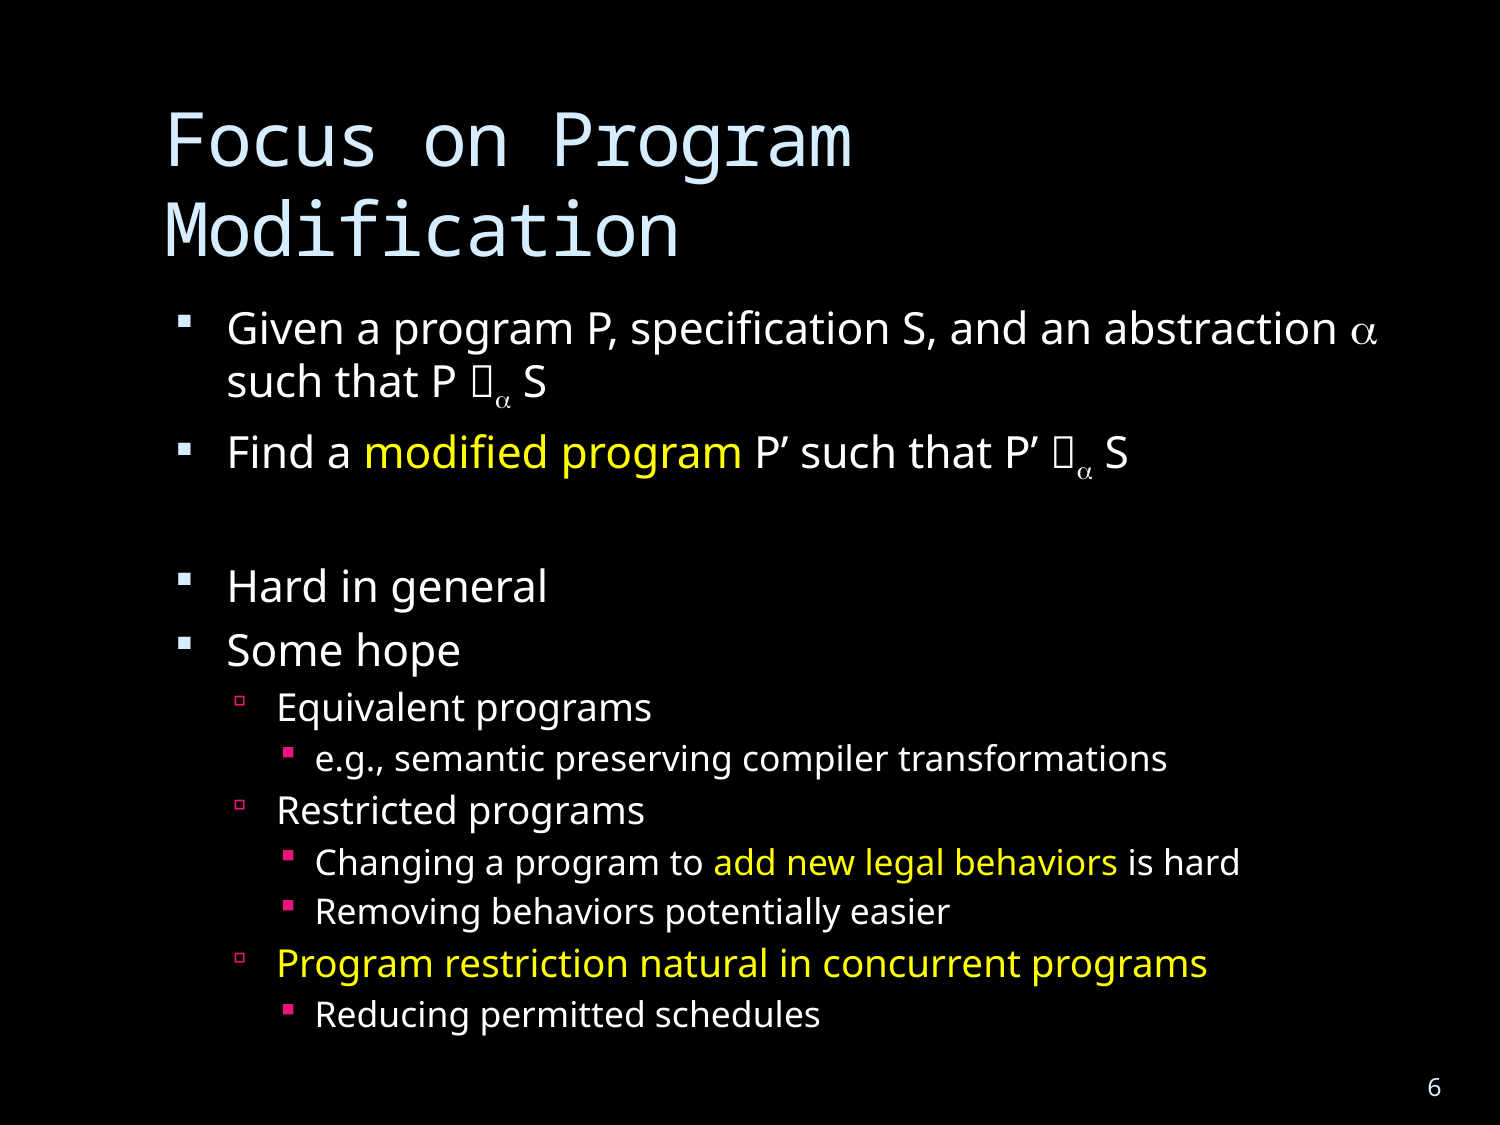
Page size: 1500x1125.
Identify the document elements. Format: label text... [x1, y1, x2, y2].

title Focus on Program Modification [150, 83, 1425, 234]
slide_number 6 [1412, 1052, 1488, 1113]
list Given a program P, specification S, and an abstraction  such that P  S Find a modified program P’ such that P’  S Hard in general Some hope Equivalent programs e.g., semantic preserving compiler transformations Restricted programs Changing a program to add new legal behaviors is hard Removing behaviors potentially easier Program restriction natural in concurrent programs Reducing permitted schedules [150, 292, 1425, 1043]
